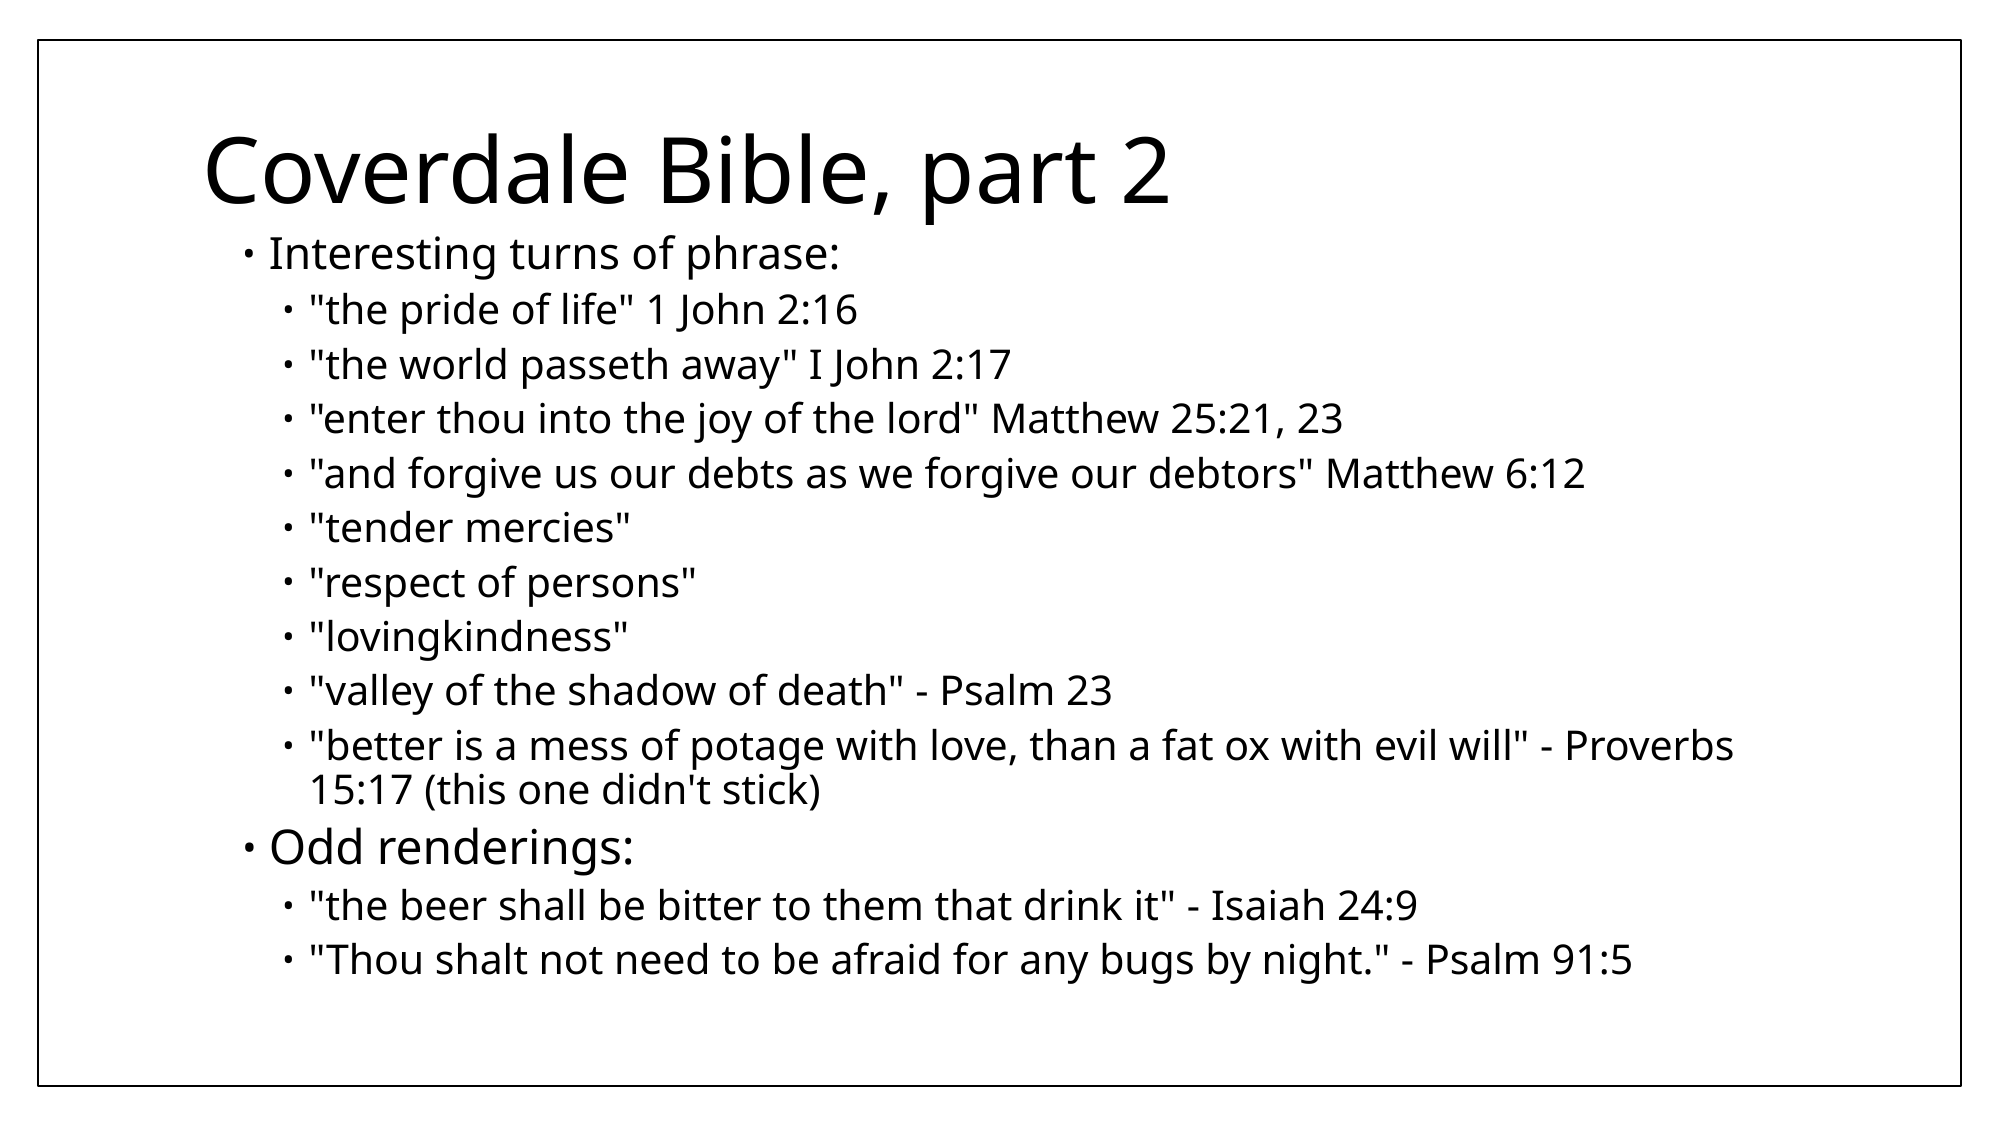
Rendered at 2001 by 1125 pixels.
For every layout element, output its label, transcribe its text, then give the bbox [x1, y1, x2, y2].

title Coverdale Bible, part 2 [187, 99, 1808, 224]
list Interesting turns of phrase: "the pride of life" 1 John 2:16 "the world passeth away" I John 2:17 "enter thou into the joy of the lord" Matthew 25:21, 23 "and forgive us our debts as we forgive our debtors" Matthew 6:12 "tender mercies" "respect of persons" "lovingkindness" "valley of the shadow of death" - Psalm 23 "better is a mess of potage with love, than a fat ox with evil will" - Proverbs 15:17 (this one didn't stick) Odd renderings: "the beer shall be bitter to them that drink it" - Isaiah 24:9 "Thou shalt not need to be afraid for any bugs by night." - Psalm 91:5 [187, 224, 1808, 1000]
